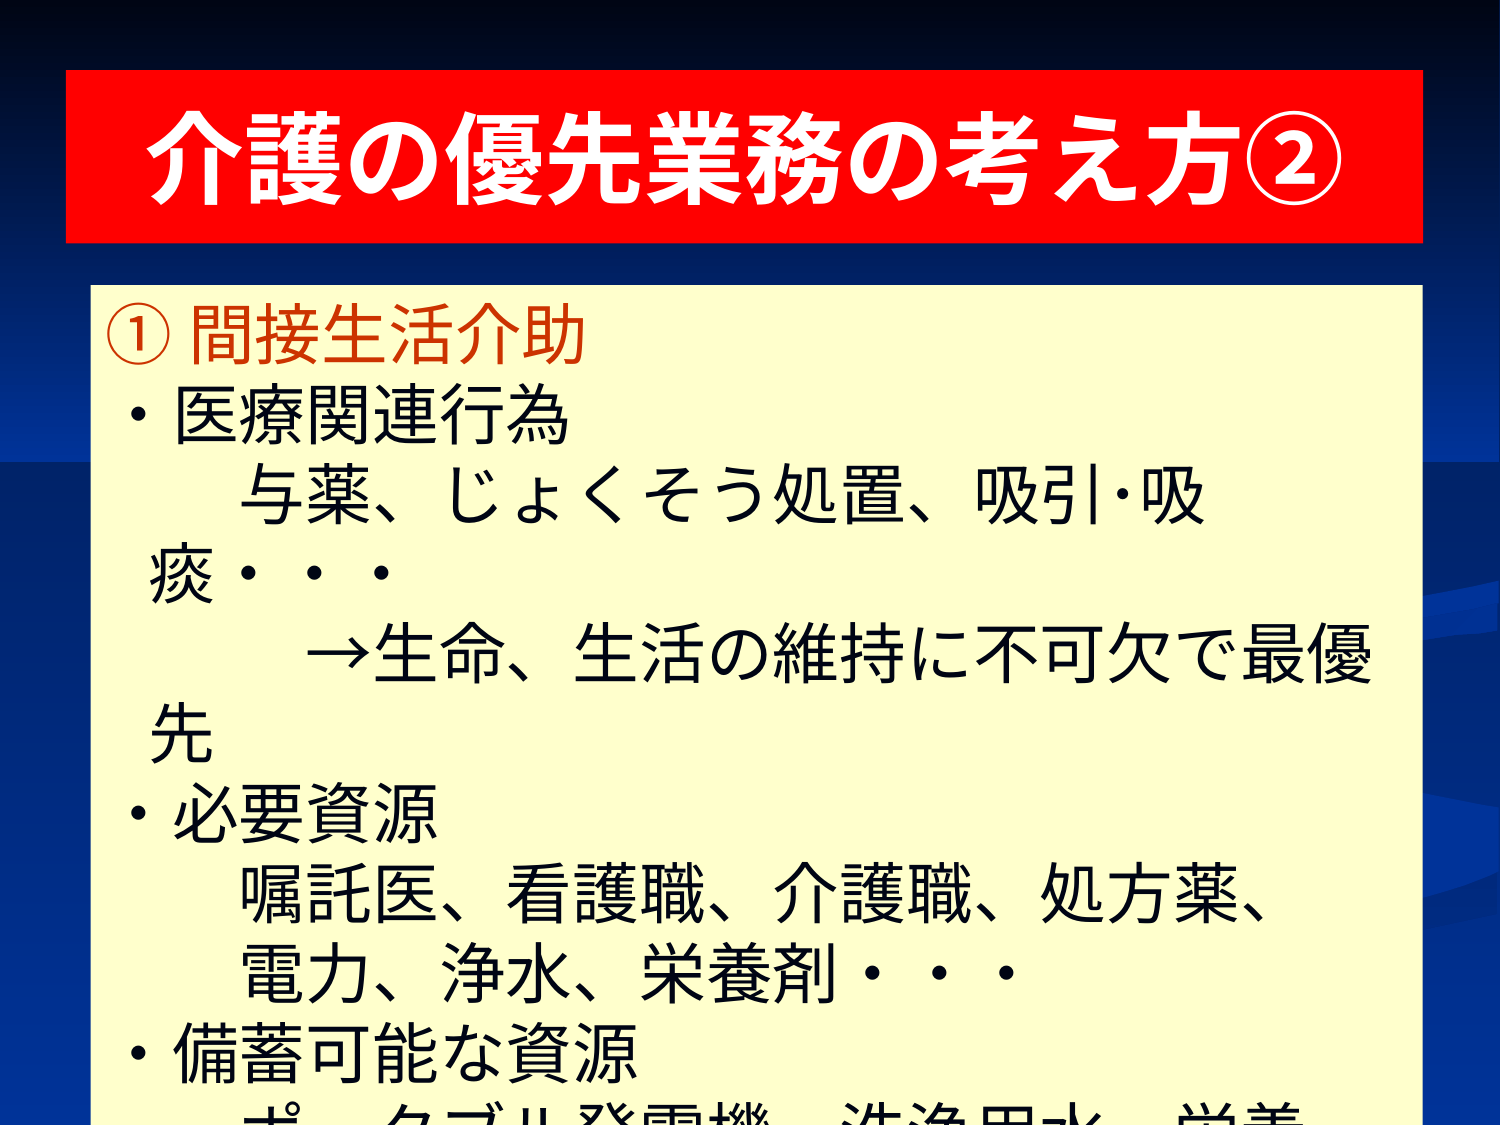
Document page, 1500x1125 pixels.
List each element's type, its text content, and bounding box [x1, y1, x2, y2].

title 介護の優先業務の考え方② [65, 69, 1424, 244]
text_box ①間接生活介助 ・医療関連行為 与薬、じょくそう処置、吸引･吸痰・・・ →生命、生活の維持に不可欠で最優先 ・必要資源 嘱託医、看護職、介護職、処方薬、 電力、浄水、栄養剤・・・ ・備蓄可能な資源 ポータブル発電機、洗浄用水、栄養 剤・・ [90, 285, 1423, 1125]
